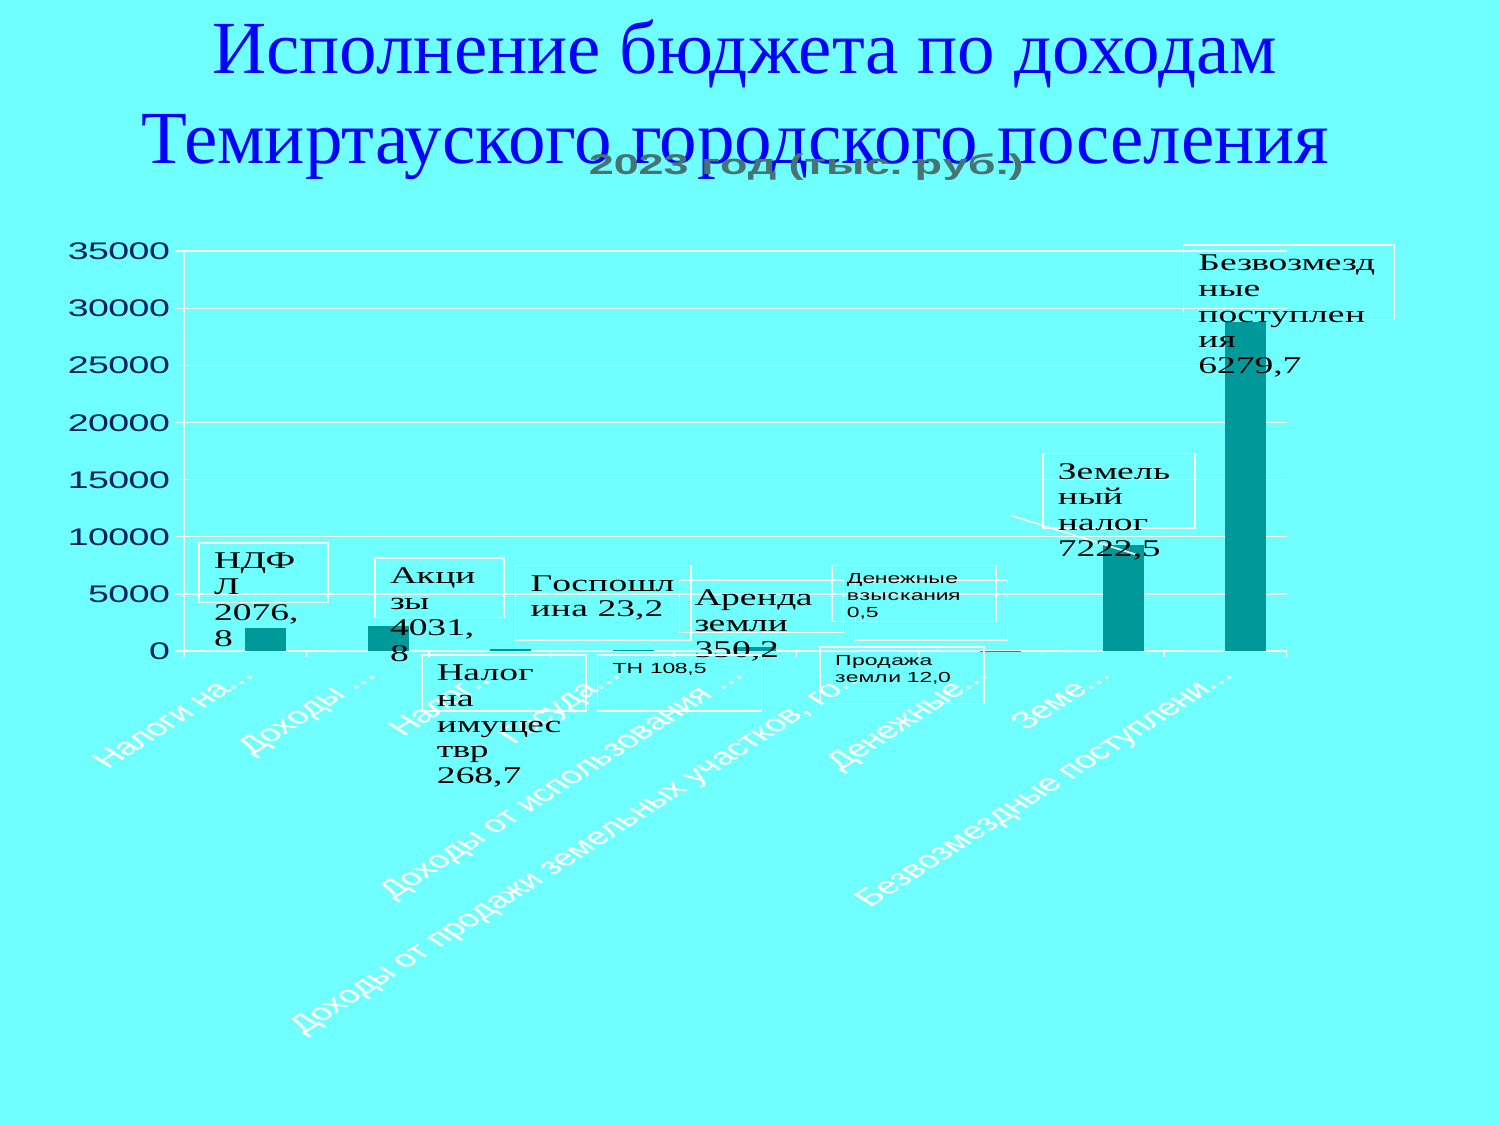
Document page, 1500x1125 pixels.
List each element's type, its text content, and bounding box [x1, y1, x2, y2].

chart [34, 140, 1430, 1038]
title Исполнение бюджета по доходам Темиртауского городского поселения [70, 0, 1421, 139]
